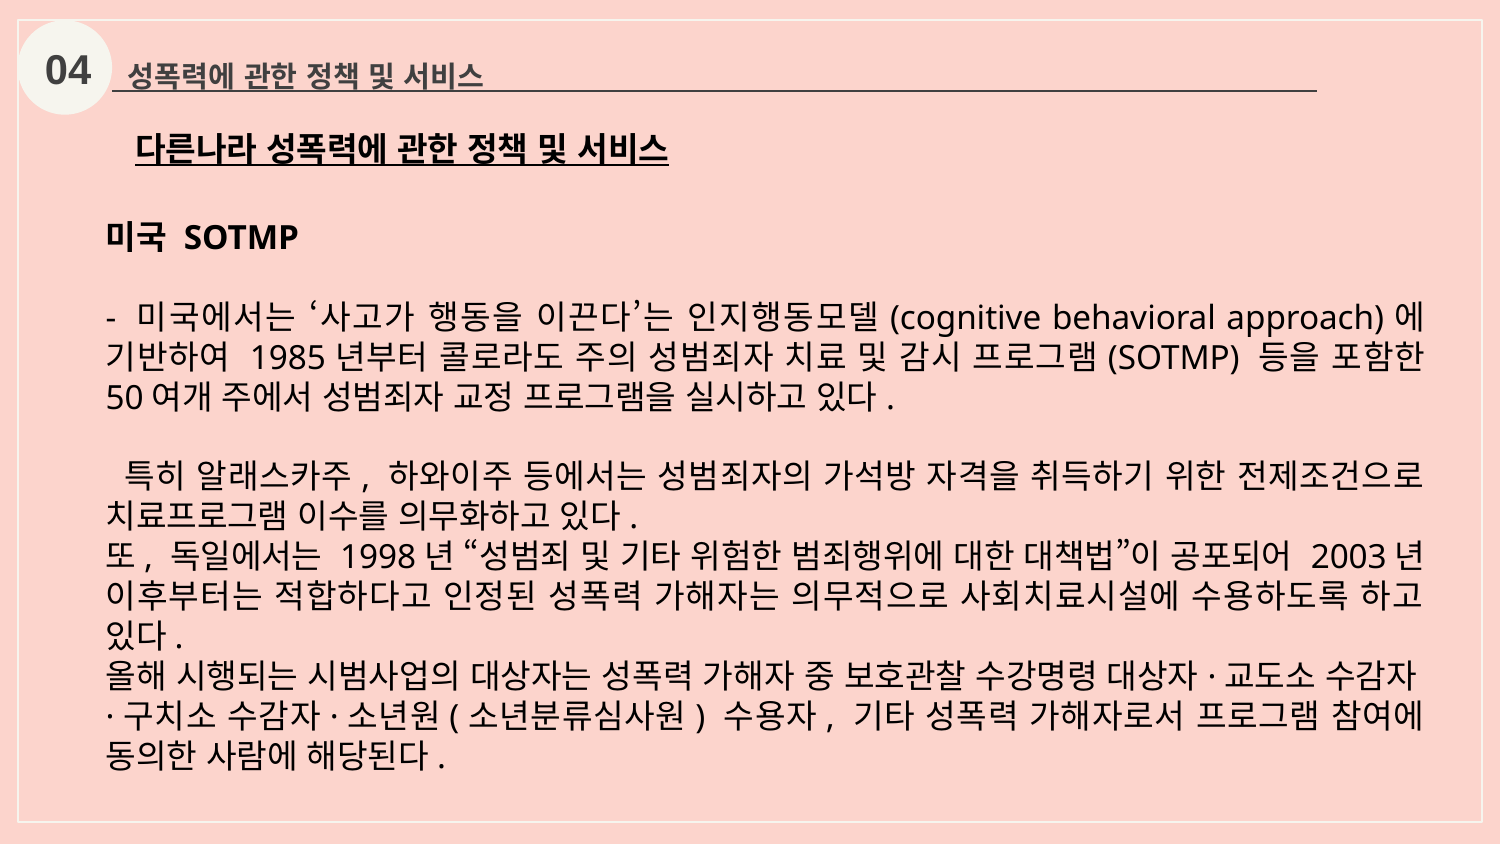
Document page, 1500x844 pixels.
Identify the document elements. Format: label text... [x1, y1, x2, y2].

text_box 미국 SOTMP - 미국에서는 ‘사고가 행동을 이끈다’는 인지행동모델(cognitive behavioral approach)에 기반하여 1985년부터 콜로라도 주의 성범죄자 치료 및 감시 프로그램(SOTMP) 등을 포함한 50여개 주에서 성범죄자 교정 프로그램을 실시하고 있다. 특히 알래스카주, 하와이주 등에서는 성범죄자의 가석방 자격을 취득하기 위한 전제조건으로 치료프로그램 이수를 의무화하고 있다. 또, 독일에서는 1998년 “성범죄 및 기타 위험한 범죄행위에 대한 대책법”이 공포되어 2003년 이후부터는 적합하다고 인정된 성폭력 가해자는 의무적으로 사회치료시설에 수용하도록 하고 있다. 올해 시행되는 시범사업의 대상자는 성폭력 가해자 중 보호관찰 수강명령 대상자·교도소 수감자·구치소 수감자·소년원(소년분류심사원) 수용자, 기타 성폭력 가해자로서 프로그램 참여에 동의한 사람에 해당된다. [90, 208, 1440, 783]
text_box 다른나라 성폭력에 관한 정책 및 서비스 [120, 120, 685, 176]
text_box [16, 18, 1484, 824]
text_box 04 [22, 35, 114, 101]
